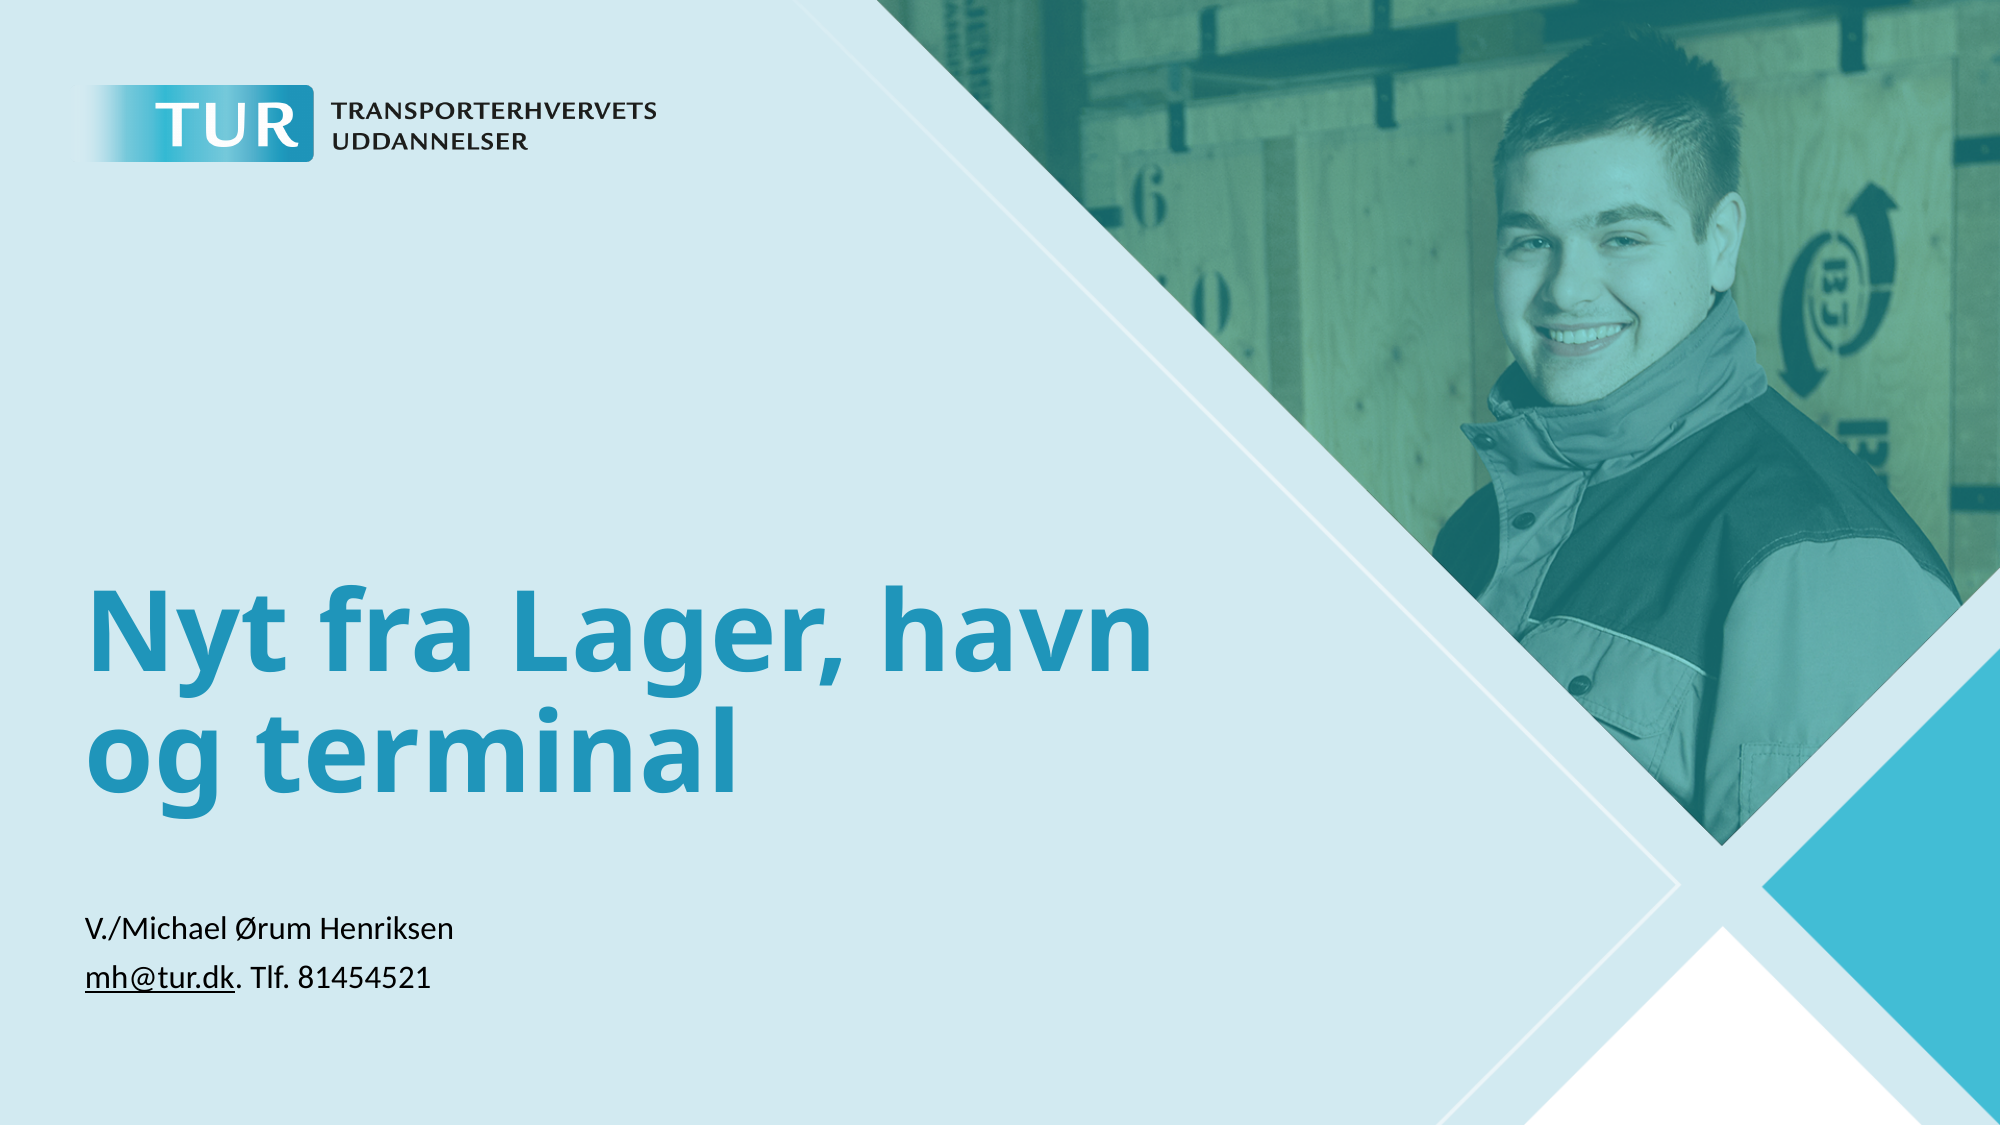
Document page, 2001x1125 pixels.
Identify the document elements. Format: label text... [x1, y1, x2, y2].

title Nyt fra Lager, havn og terminal [69, 388, 1305, 825]
picture [0, 0, 2000, 1125]
subtitle V./Michael Ørum Henriksen mh@tur.dk. Tlf. 81454521 [69, 903, 1305, 1005]
